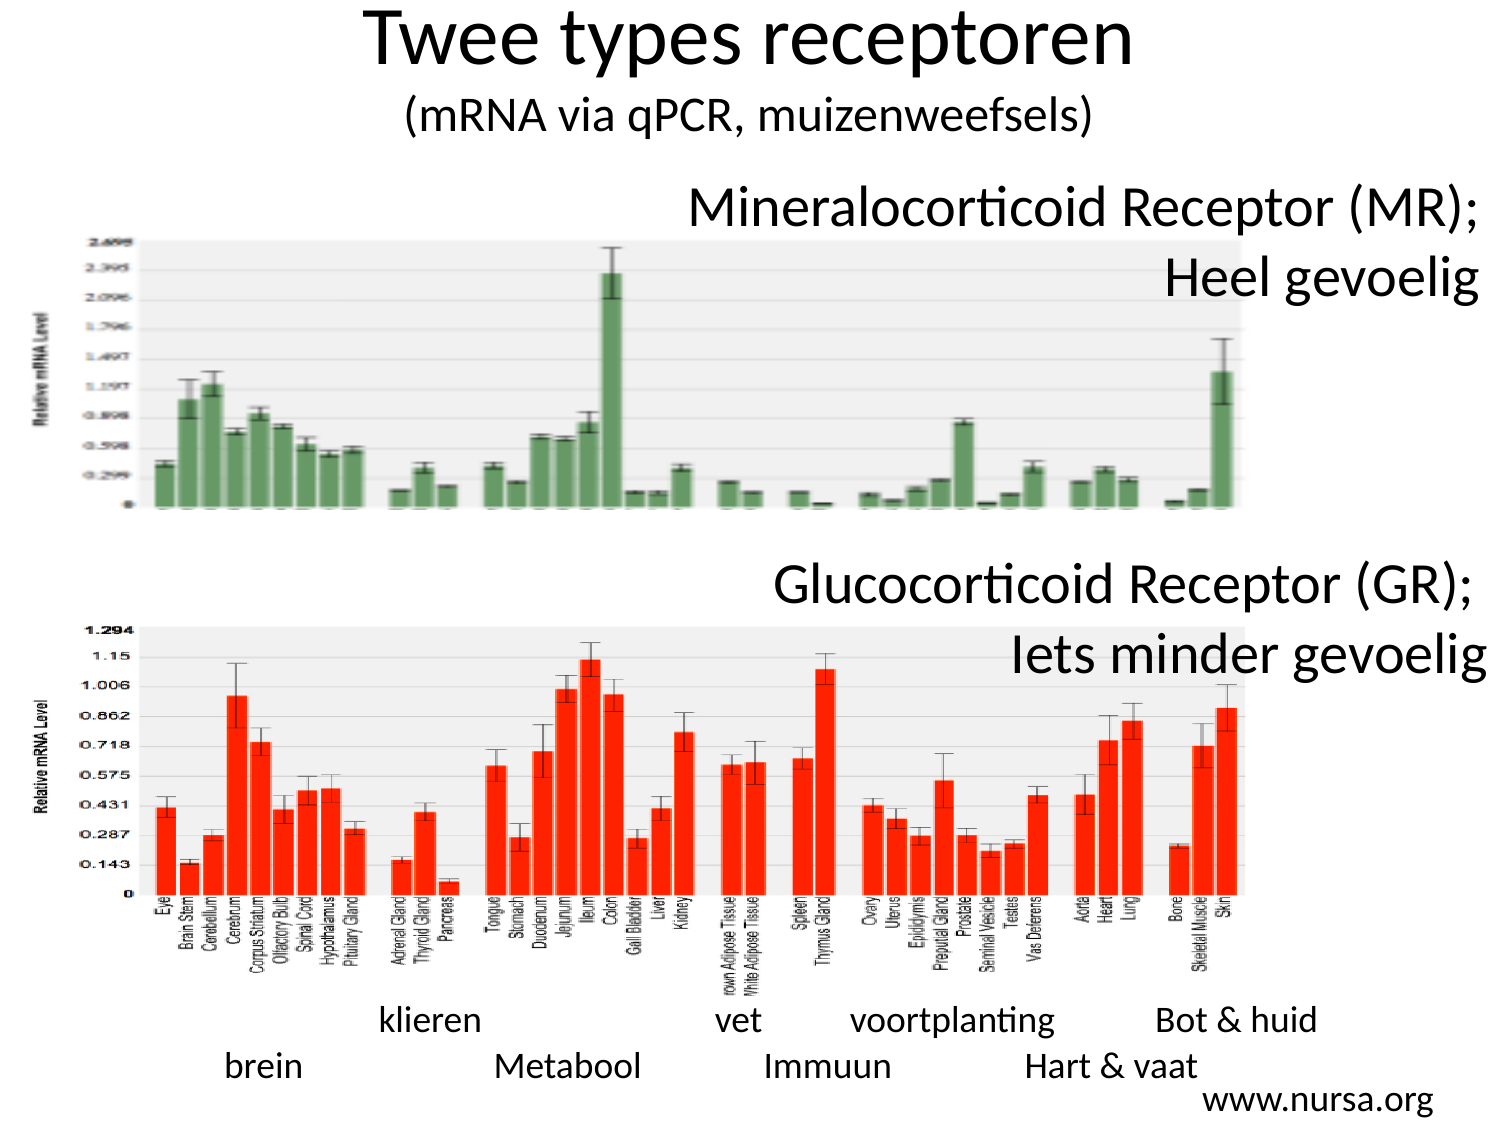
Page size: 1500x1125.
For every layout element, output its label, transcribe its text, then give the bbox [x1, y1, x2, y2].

text_box Hart & vaat [1009, 1033, 1246, 1094]
text_box Bot & huid [1140, 987, 1377, 1048]
text_box Glucocorticoid Receptor (GR); Iets minder gevoelig [758, 537, 1500, 693]
title Twee types receptoren (mRNA via qPCR, muizenweefsels) [73, 0, 1424, 156]
text_box klieren [320, 1004, 541, 1048]
text_box Metabool [478, 1033, 667, 1094]
text_box vet [650, 1004, 827, 1048]
text_box Immuun [748, 1033, 927, 1094]
picture [15, 626, 1246, 996]
text_box Mineralocorticoid Receptor (MR); Heel gevoelig [672, 160, 1495, 316]
text_box brein [209, 1033, 319, 1094]
picture [15, 232, 1259, 510]
text_box www.nursa.org [1187, 1066, 1450, 1125]
text_box voortplanting [835, 1004, 1071, 1048]
